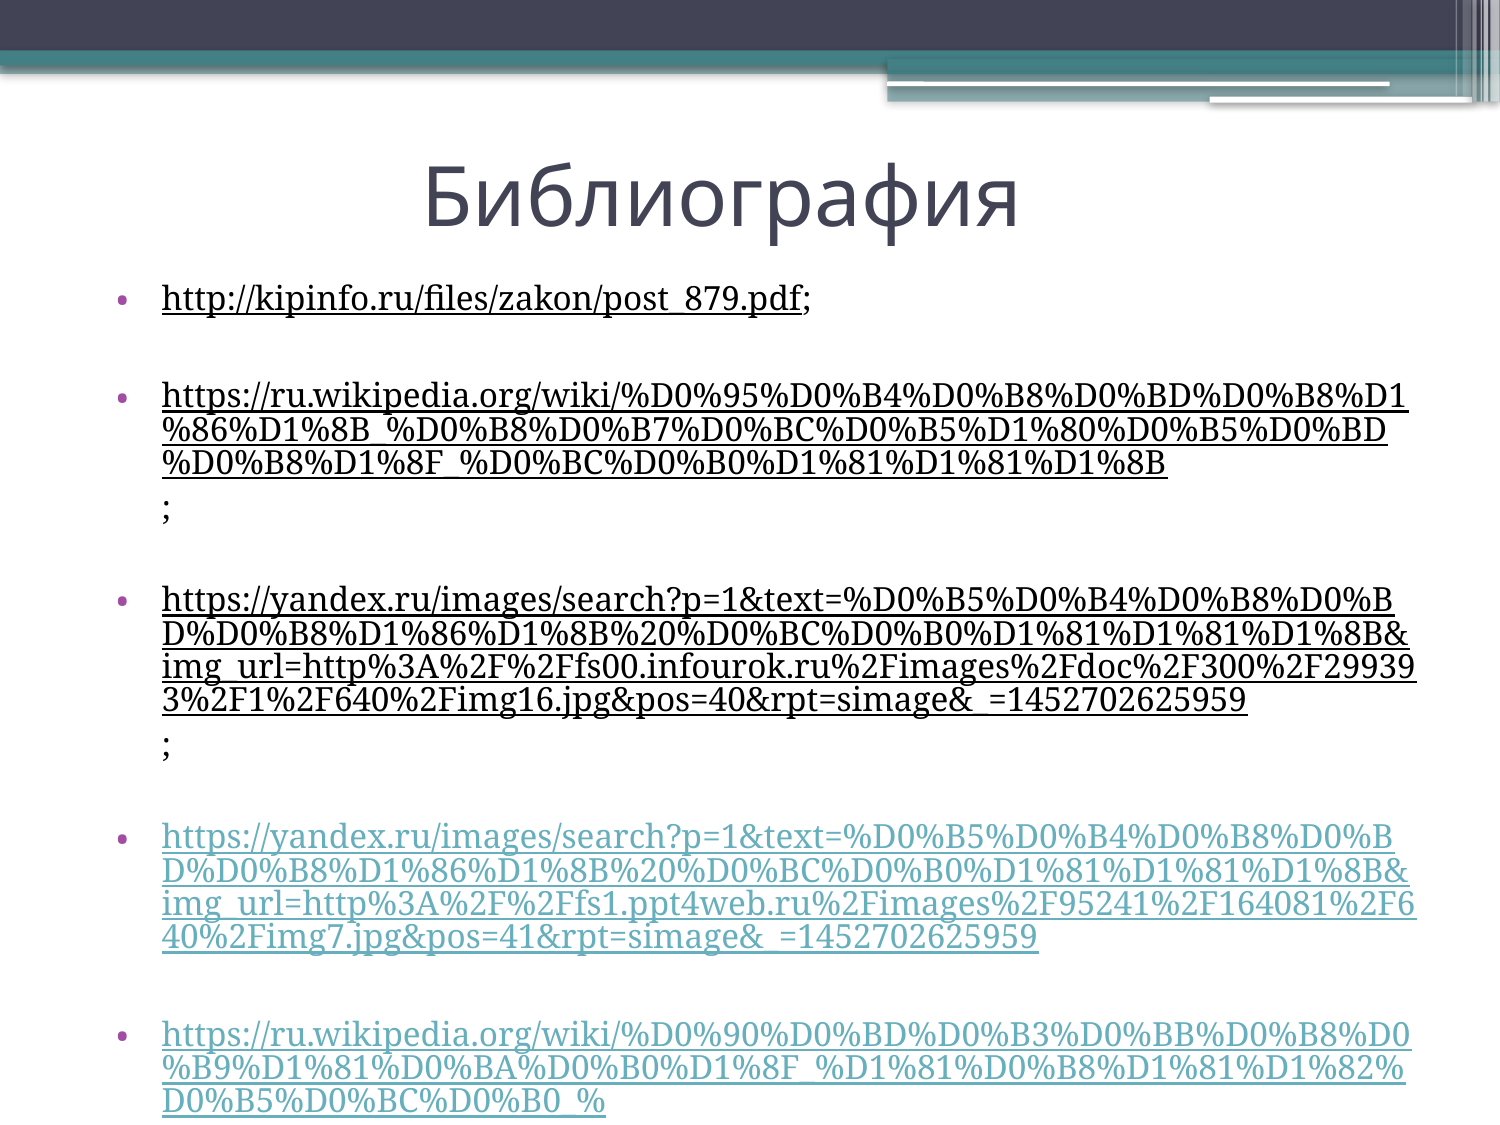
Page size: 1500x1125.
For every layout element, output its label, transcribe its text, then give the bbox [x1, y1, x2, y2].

title Библиография [46, 105, 1397, 281]
list http://kipinfo.ru/files/zakon/post_879.pdf; https://ru.wikipedia.org/wiki/%D0%95%D0%B4%D0%B8%D0%BD%D0%B8%D1%86%D1%8B_%D0%B8%D0%B7%D0%BC%D0%B5%D1%80%D0%B5%D0%BD%D0%B8%D1%8F_%D0%BC%D0%B0%D1%81%D1%81%D1%8B; https://yandex.ru/images/search?p=1&text=%D0%B5%D0%B4%D0%B8%D0%BD%D0%B8%D1%86%D1%8B%20%D0%BC%D0%B0%D1%81%D1%81%D1%8B&img_url=http%3A%2F%2Ffs00.infourok.ru%2Fimages%2Fdoc%2F300%2F299393%2F1%2F640%2Fimg16.jpg&pos=40&rpt=simage&_=1452702625959; https://yandex.ru/images/search?p=1&text=%D0%B5%D0%B4%D0%B8%D0%BD%D0%B8%D1%86%D1%8B%20%D0%BC%D0%B0%D1%81%D1%81%D1%8B&img_url=http%3A%2F%2Ffs1.ppt4web.ru%2Fimages%2F95241%2F164081%2F640%2Fimg7.jpg&pos=41&rpt=simage&_=1452702625959 https://ru.wikipedia.org/wiki/%D0%90%D0%BD%D0%B3%D0%BB%D0%B8%D0%B9%D1%81%D0%BA%D0%B0%D1%8F_%D1%81%D0%B8%D1%81%D1%82%D0%B5%D0%BC%D0%B0_%D0%BC%D0%B5%D1%80 [82, 269, 1432, 979]
